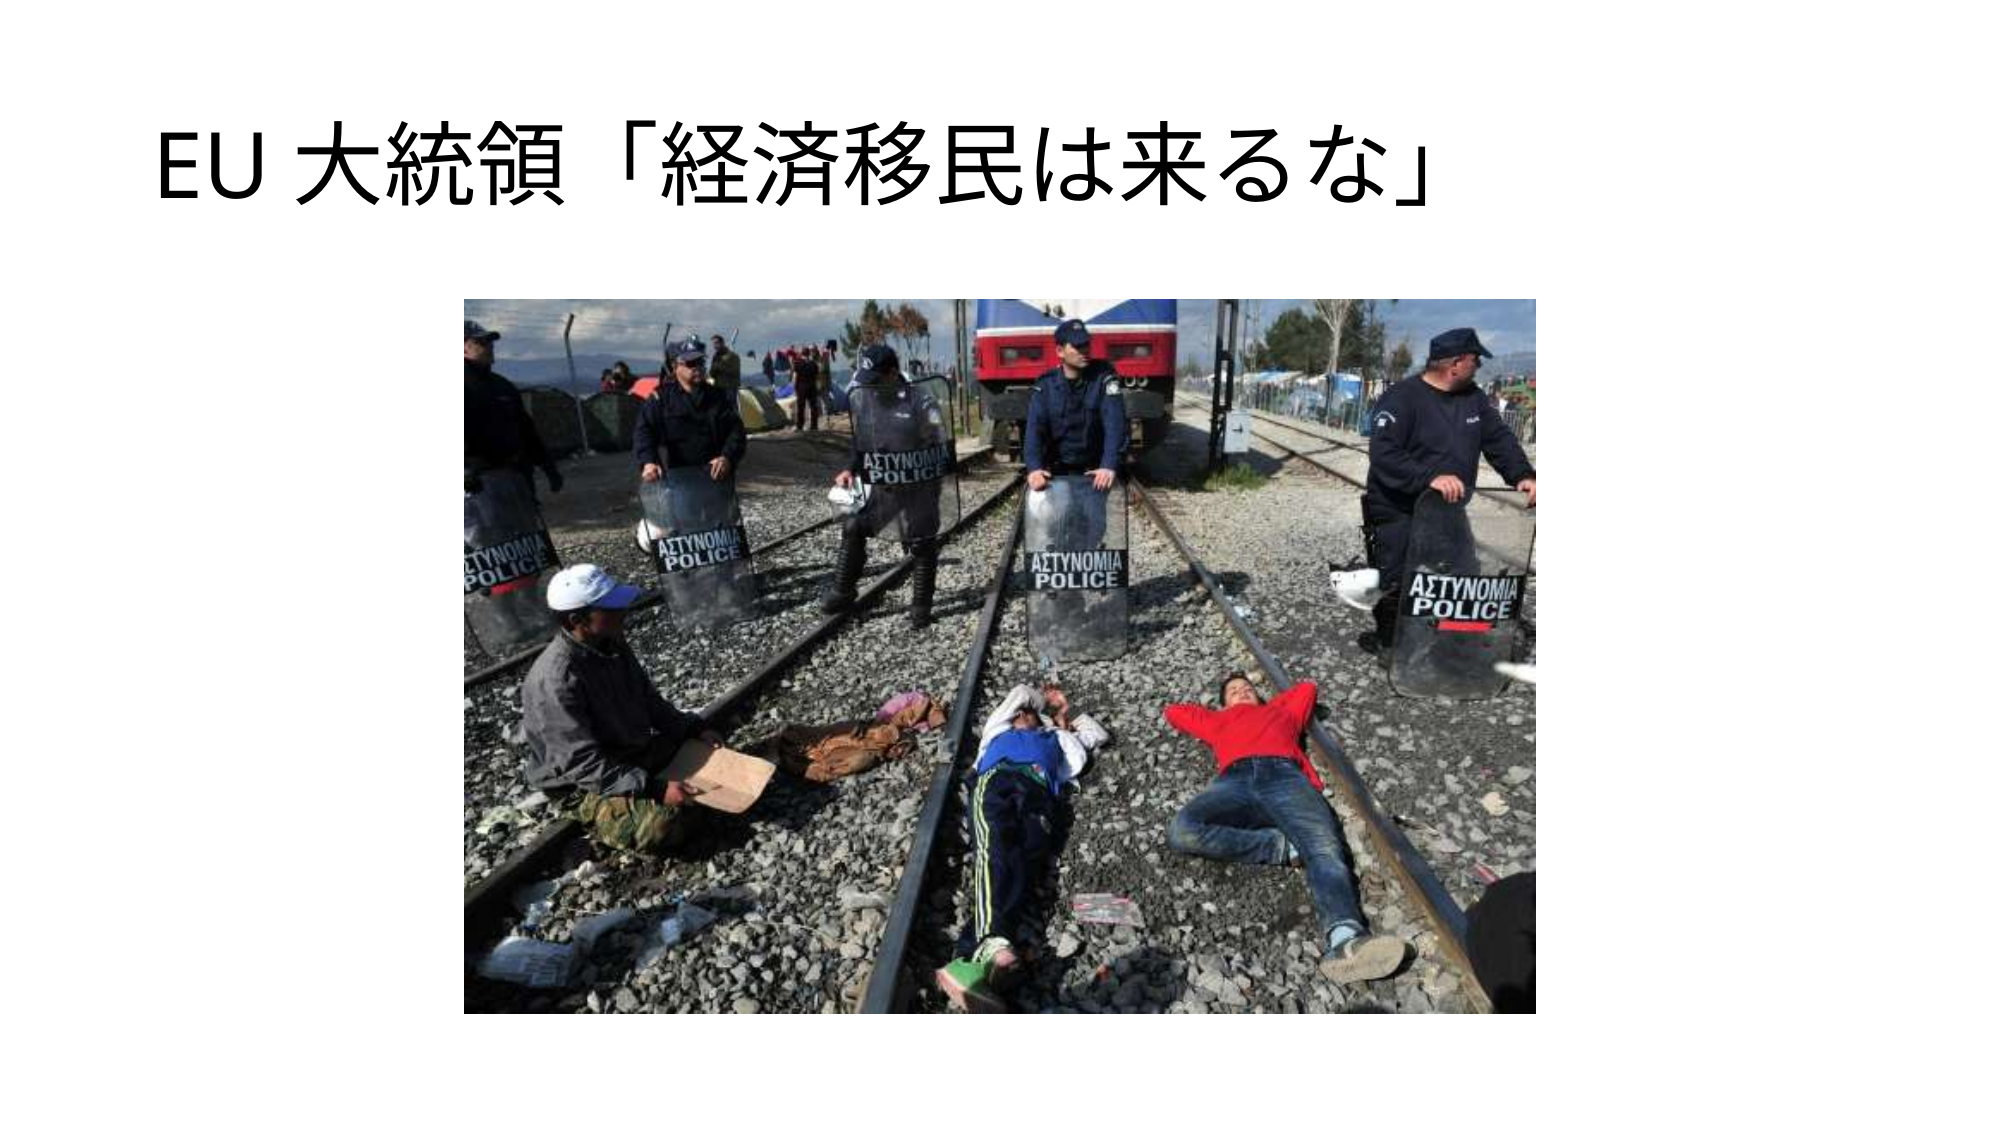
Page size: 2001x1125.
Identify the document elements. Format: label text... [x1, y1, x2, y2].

title EU大統領「経済移民は来るな」 [137, 59, 1863, 278]
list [464, 299, 1536, 1014]
